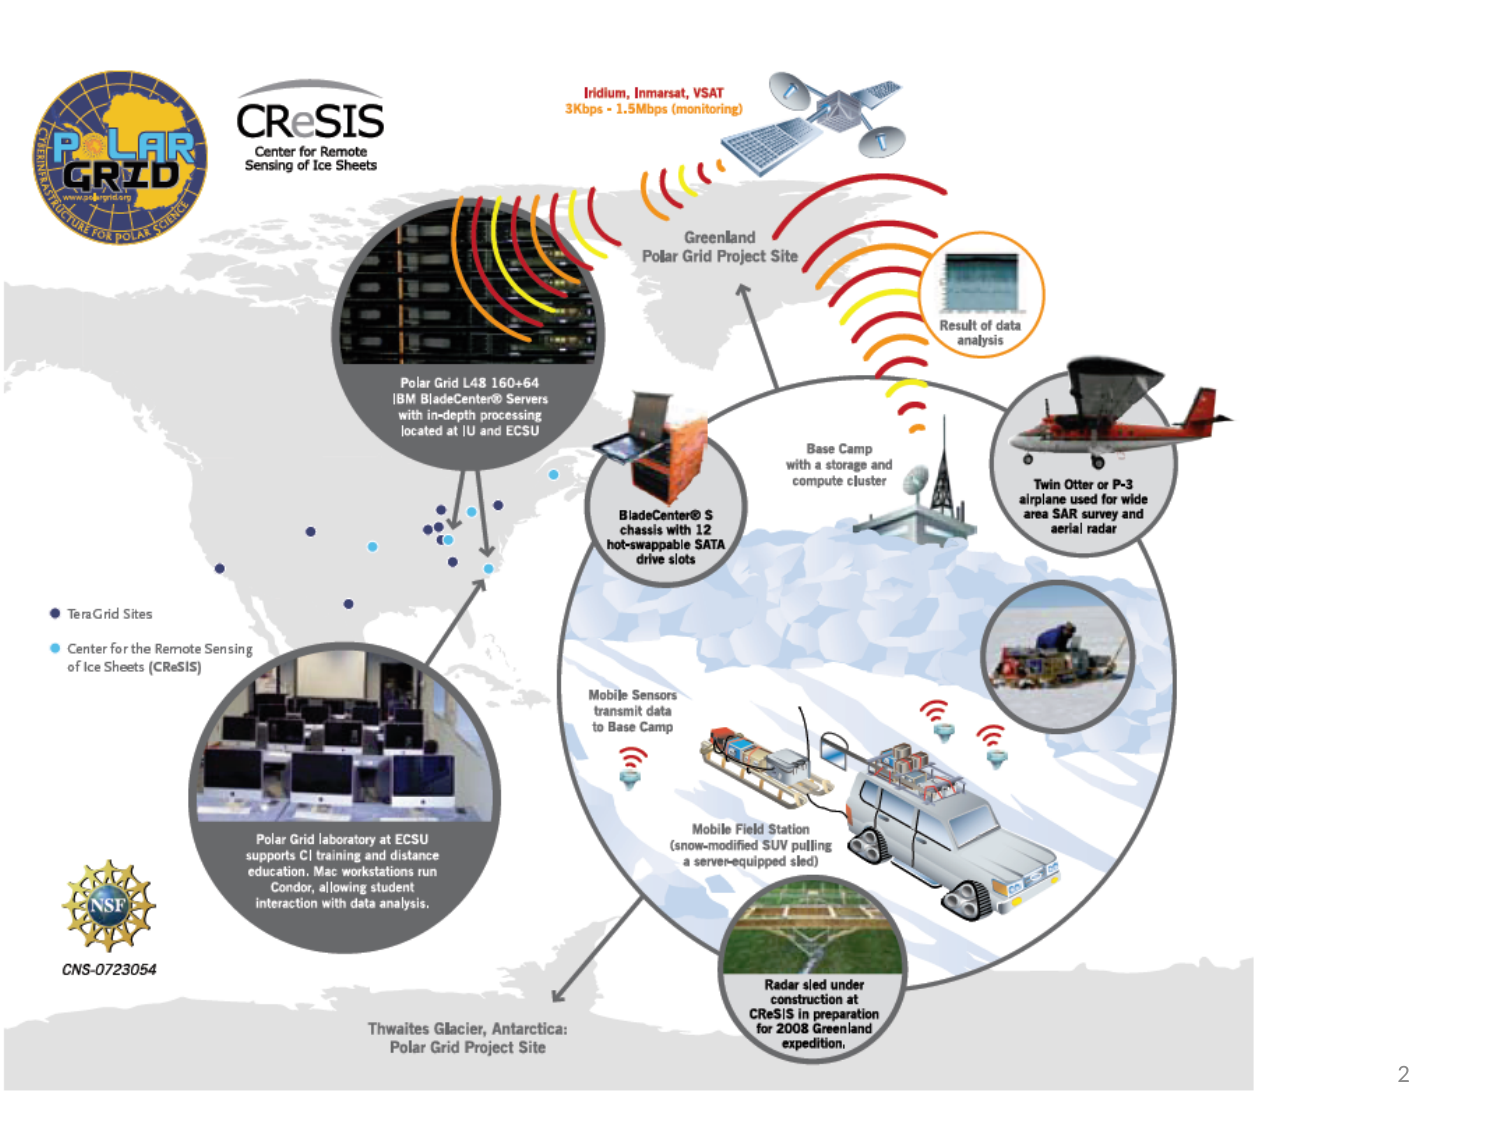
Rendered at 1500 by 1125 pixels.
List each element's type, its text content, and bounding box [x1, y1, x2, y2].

slide_number 2 [1074, 1042, 1425, 1103]
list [0, 46, 1257, 1091]
